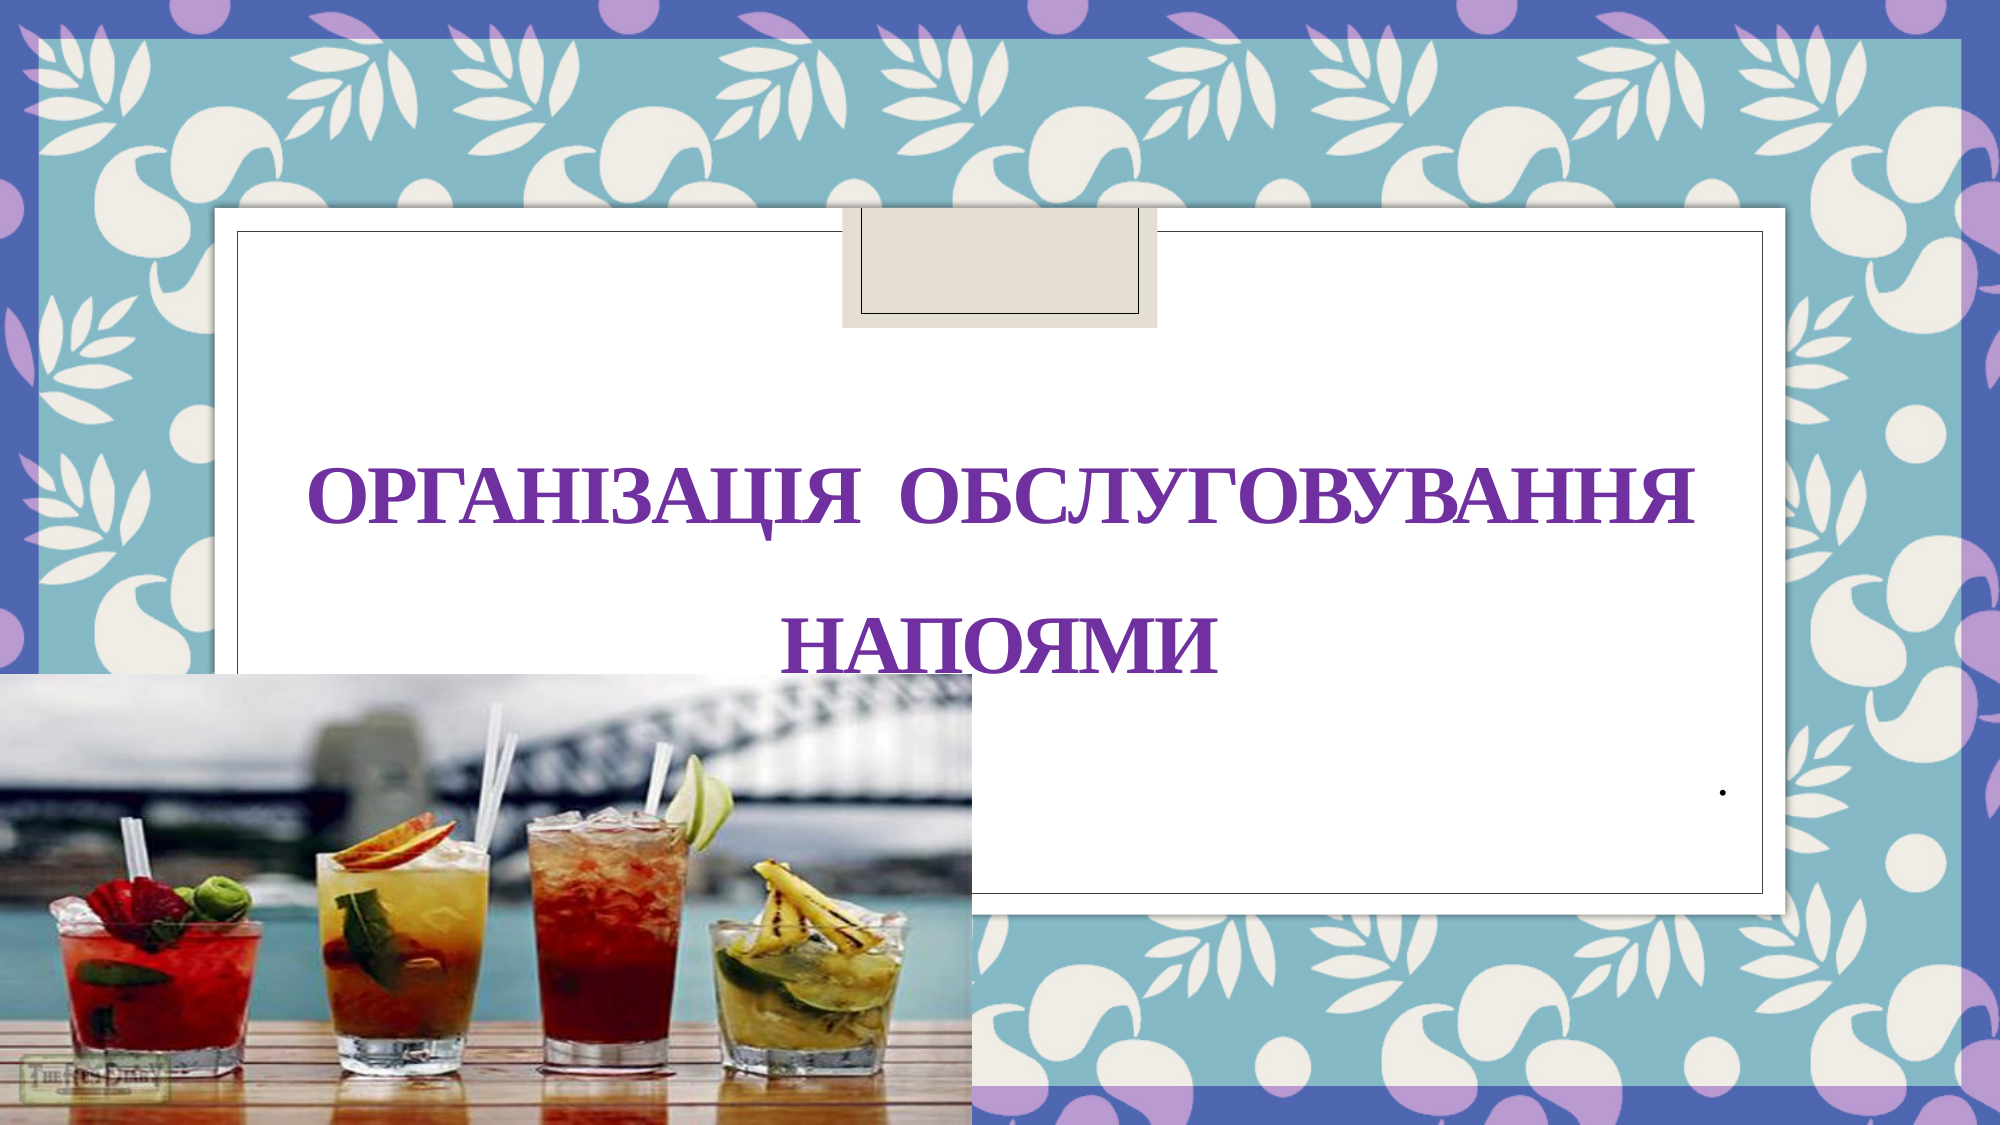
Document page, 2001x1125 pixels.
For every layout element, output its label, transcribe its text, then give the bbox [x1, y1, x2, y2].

title організація обслуговування напоями [256, 343, 1744, 737]
subtitle . [978, 737, 1745, 843]
picture [0, 674, 972, 1125]
